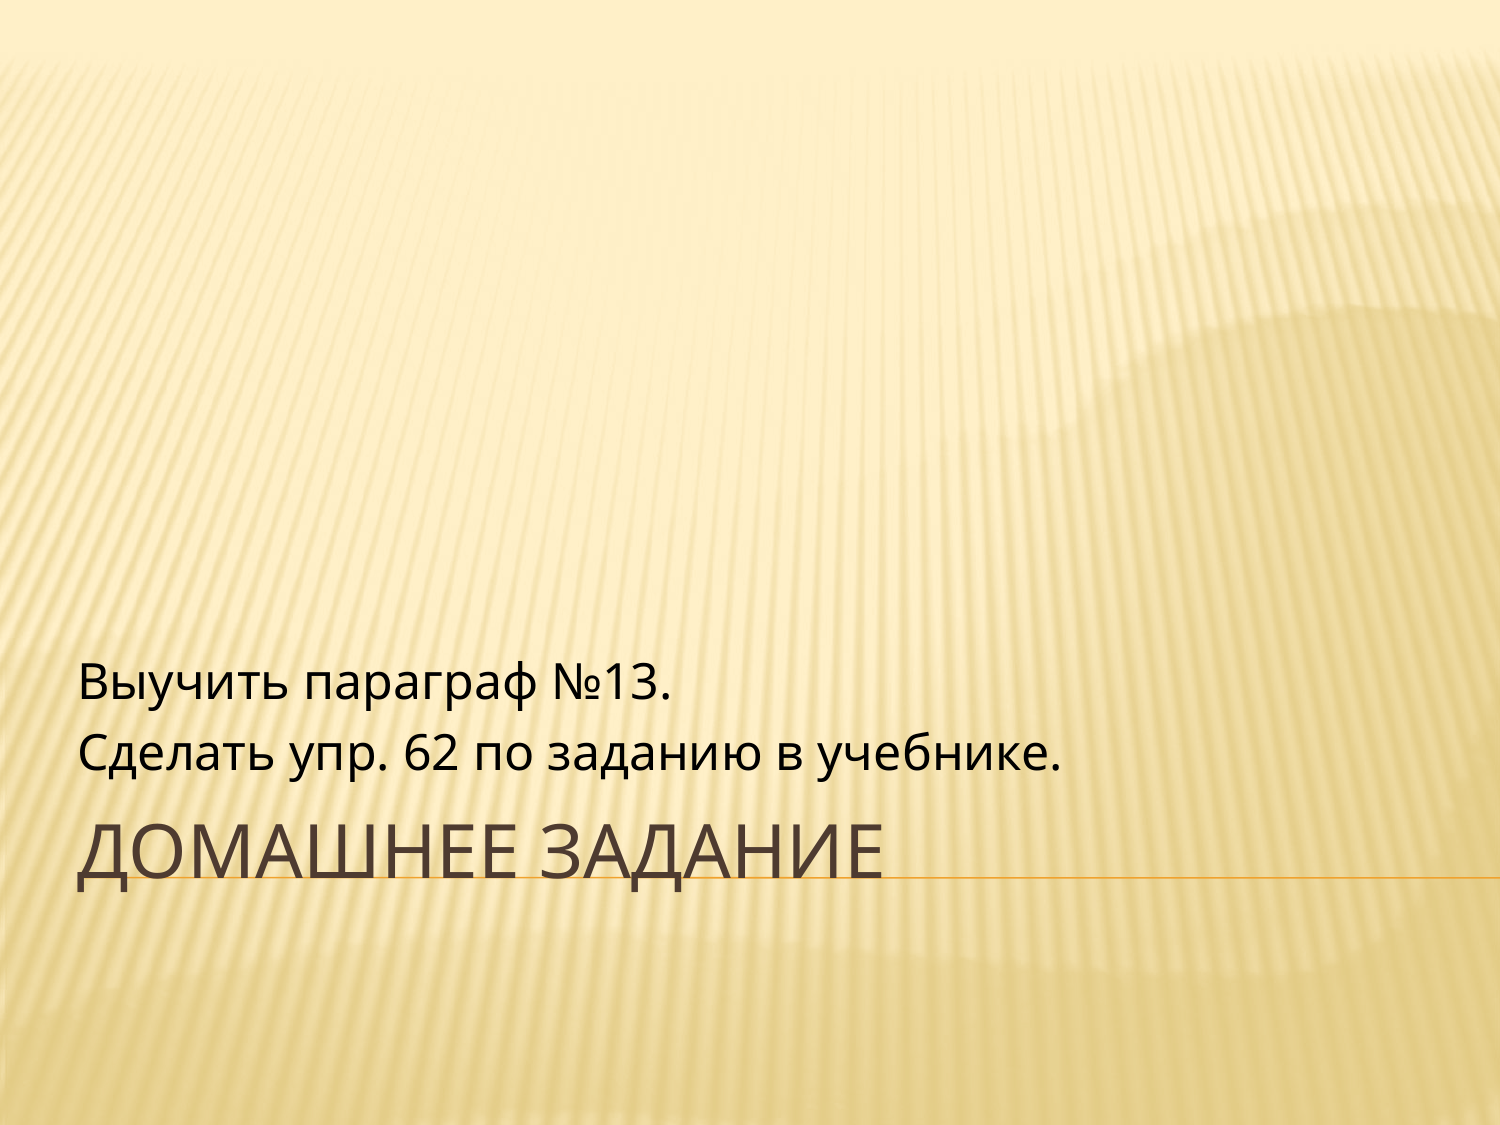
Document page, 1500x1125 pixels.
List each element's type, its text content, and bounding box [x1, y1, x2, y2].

title Домашнее задание [62, 796, 1450, 997]
subtitle Выучить параграф №13. Сделать упр. 62 по заданию в учебнике. [62, 637, 1450, 788]
